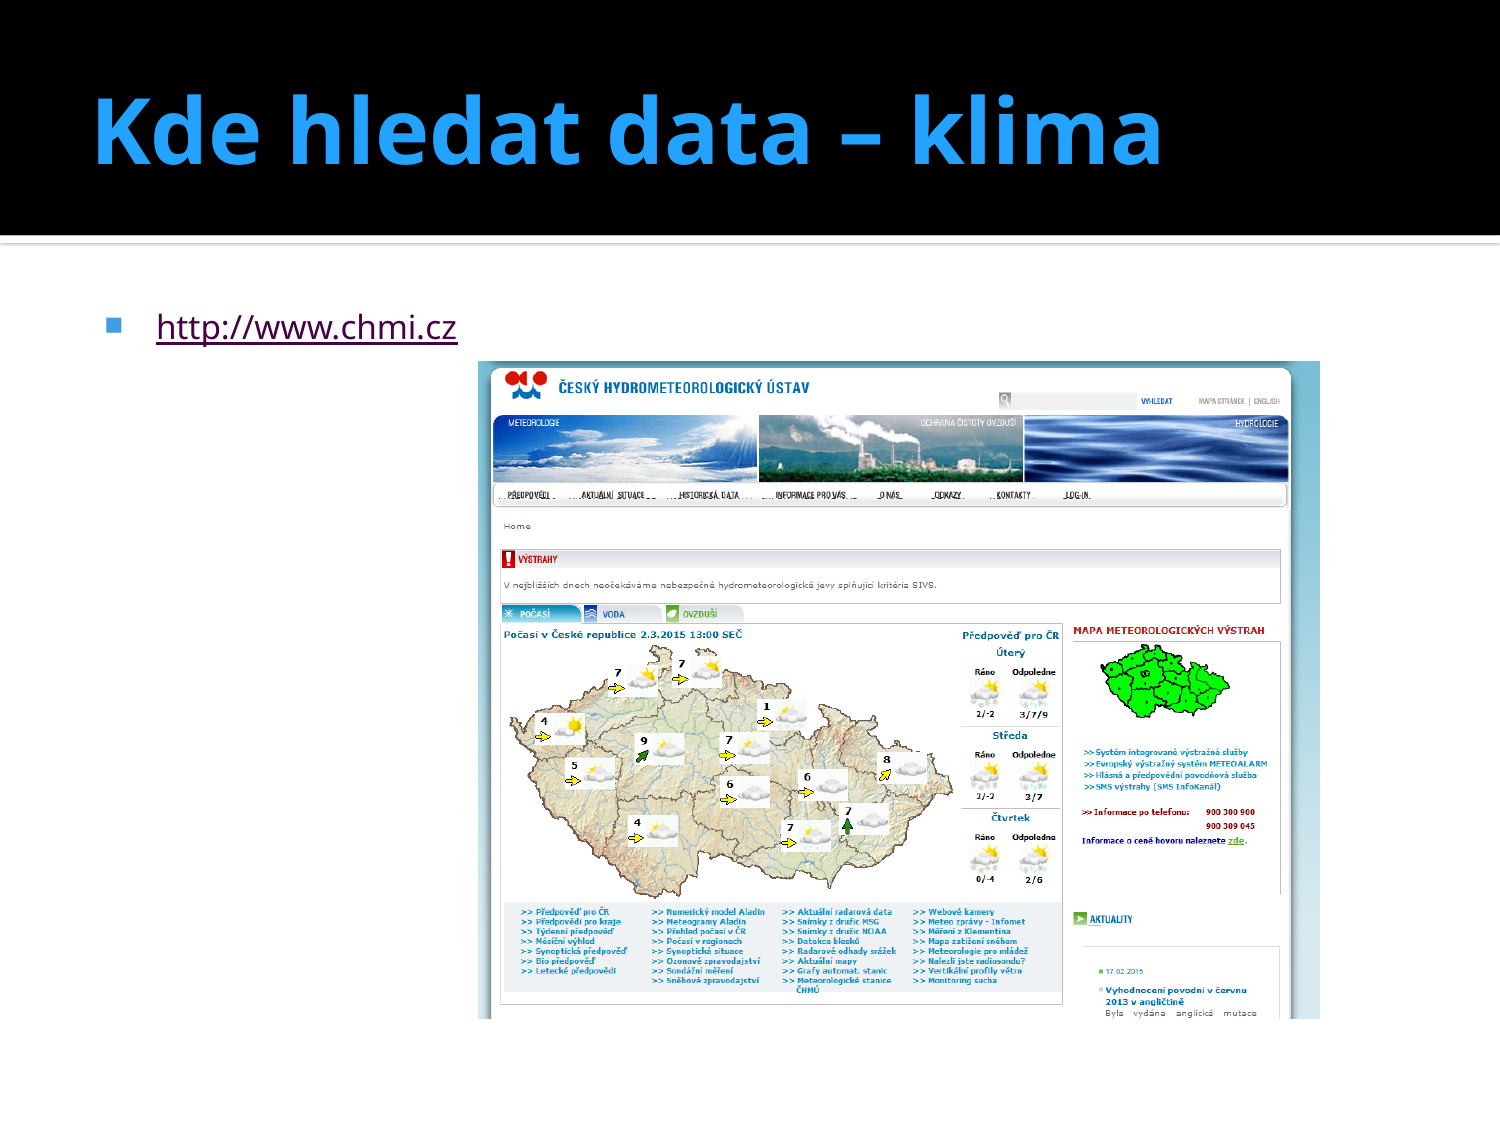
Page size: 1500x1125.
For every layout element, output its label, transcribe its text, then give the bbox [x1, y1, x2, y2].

title Kde hledat data – klima [75, 25, 1425, 231]
list http://www.chmi.cz [75, 291, 1425, 1050]
picture [478, 361, 1320, 1019]
